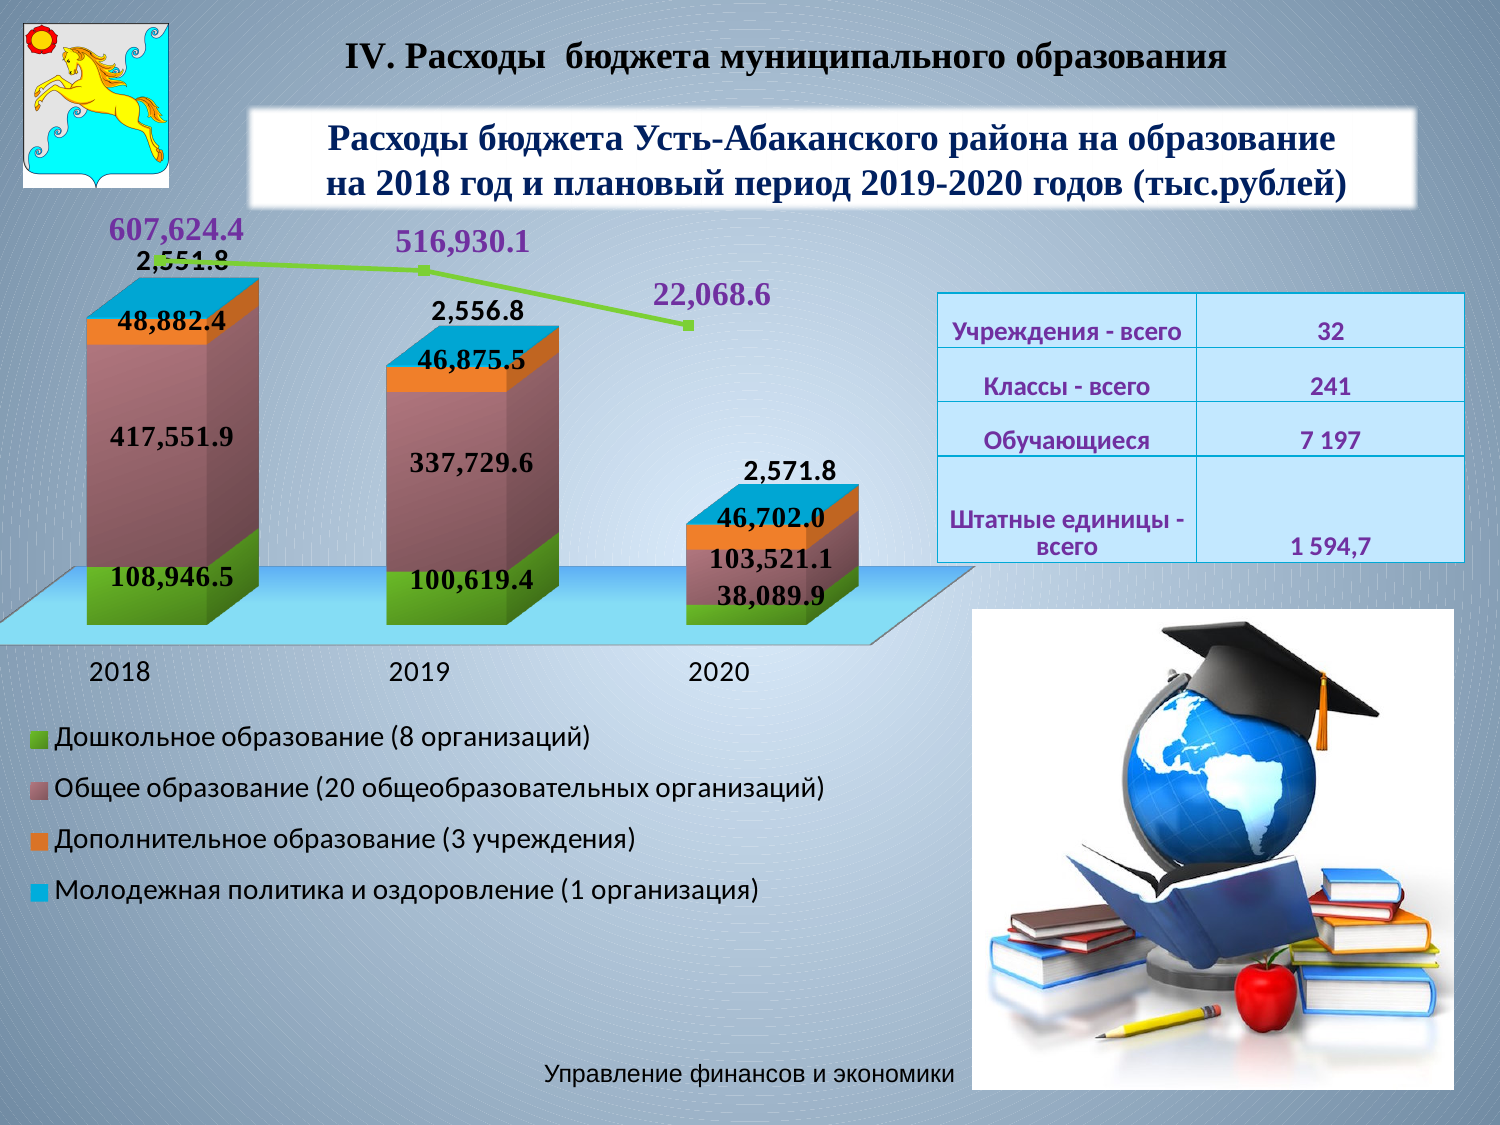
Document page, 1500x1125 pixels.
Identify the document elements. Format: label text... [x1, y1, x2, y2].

table_header Учреждения - всего [1012, 294, 1196, 347]
table_cell 241 [1197, 348, 1464, 401]
table_cell Обучающиеся [1012, 402, 1196, 455]
picture [23, 23, 169, 93]
table_cell 7 197 [1197, 402, 1464, 455]
text_box IV. Расходы бюджета муниципального образования [222, 23, 1360, 84]
chart [0, 93, 1008, 950]
table_cell 1 594,7 [1197, 457, 1464, 562]
footer Управление финансов и экономики [512, 1042, 988, 1103]
table_cell Штатные единицы - всего [1012, 457, 1196, 562]
table_header 32 [1197, 294, 1464, 347]
picture [972, 609, 1454, 1091]
text_box Расходы бюджета Усть-Абаканского района на образование на 2018 год и плановый период 2019-2020 годов (тыс.рублей) [965, 114, 1413, 204]
slide_number 39 [1074, 1098, 1425, 1103]
table_cell Классы - всего [1012, 348, 1196, 401]
